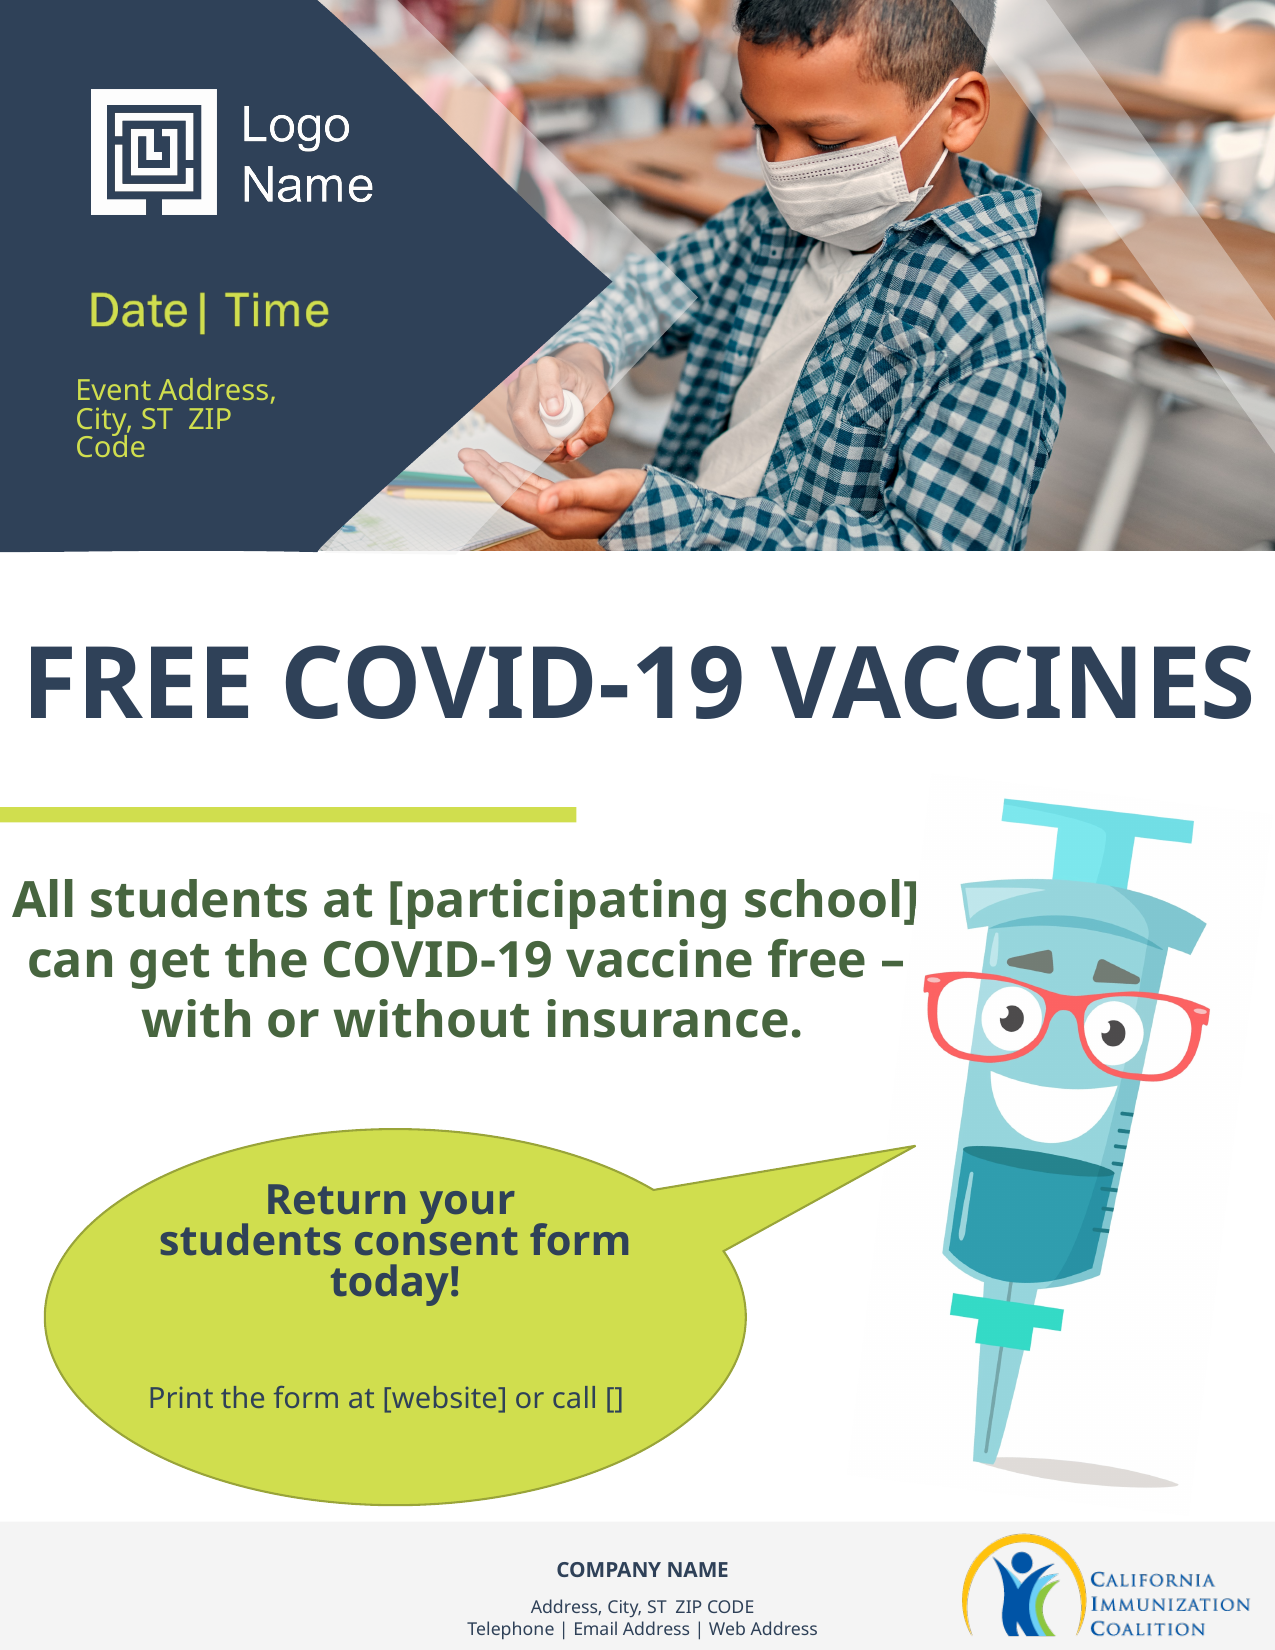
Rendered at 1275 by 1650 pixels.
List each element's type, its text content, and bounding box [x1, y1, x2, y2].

text_box All students at [participating school] can get the COVID-19 vaccine free – with or without insurance. [0, 756, 952, 1158]
text_box Company Name [96, 1560, 916, 1578]
picture [0, 0, 1275, 551]
text_box [230, 1128, 560, 1150]
text_box Return your students consent form today! [136, 1150, 654, 1337]
text_box Print the form at [website] or call [] [118, 1377, 654, 1506]
text_box Address, City, ST ZIP CODE Telephone | Email Address | Web Address [96, 1594, 916, 1640]
text_box Free COVID-19 vaccines [4, 551, 1275, 746]
text_box [43, 1149, 887, 1446]
picture [848, 775, 1275, 1641]
text_box [0, 1521, 1275, 1650]
